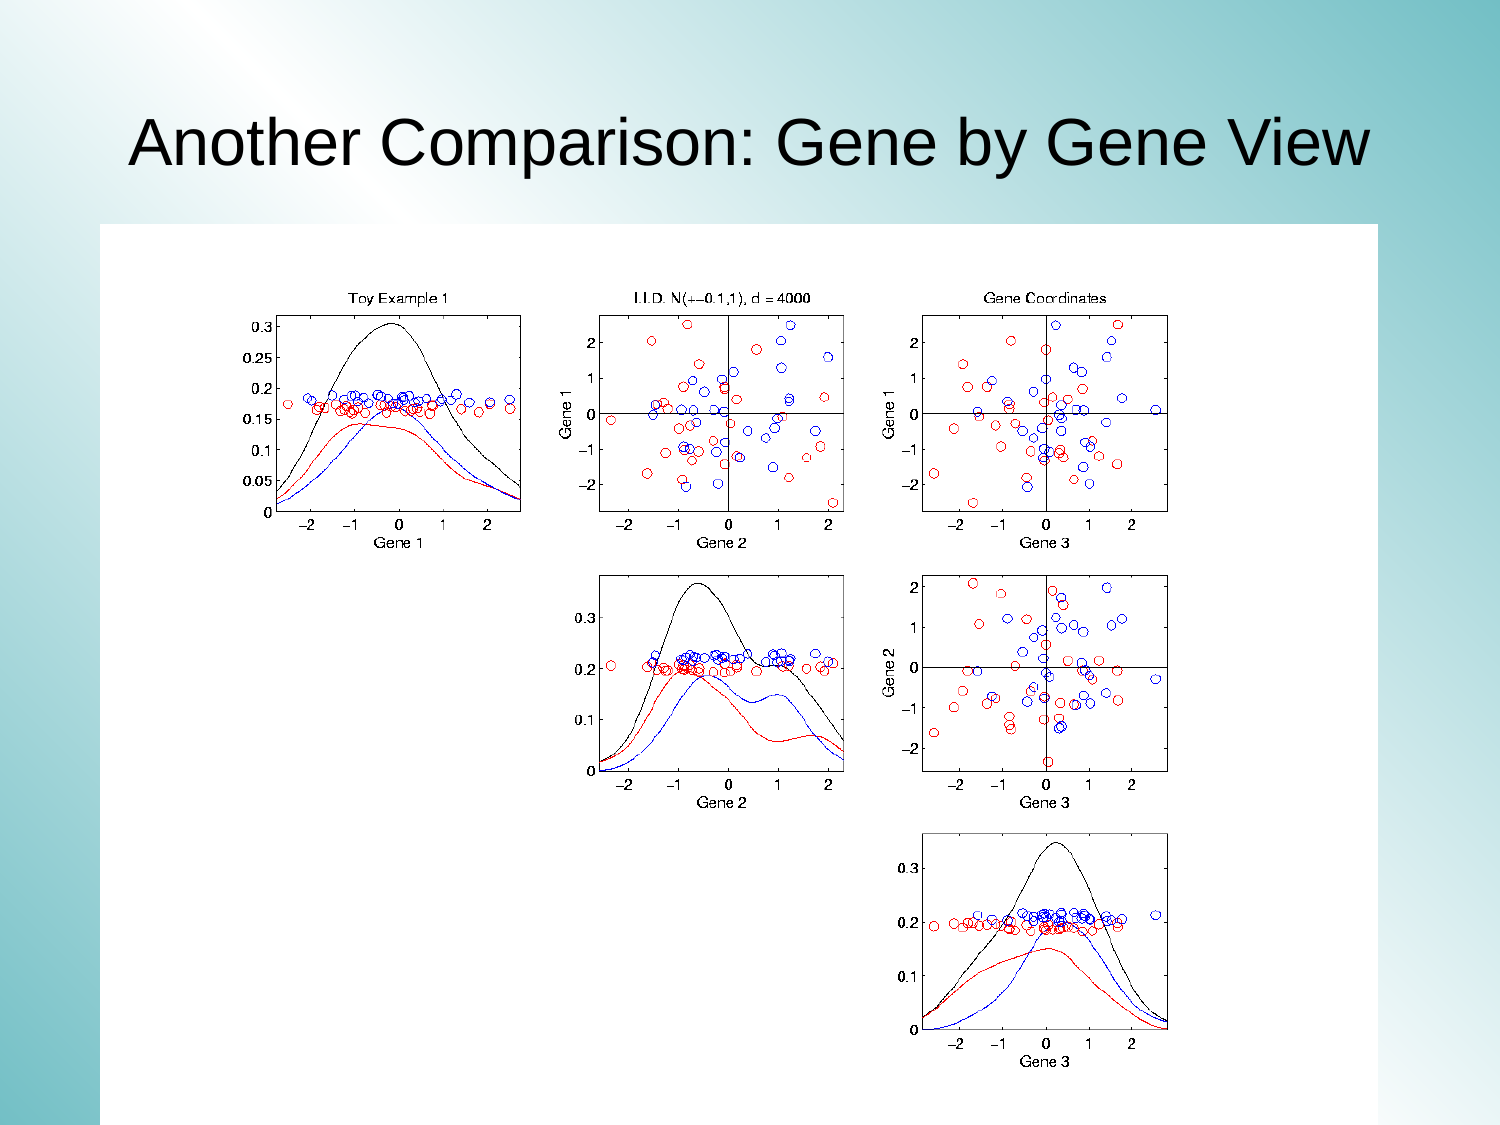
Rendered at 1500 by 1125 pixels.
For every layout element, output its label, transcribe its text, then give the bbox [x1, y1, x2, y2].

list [99, 224, 1378, 1125]
title Another Comparison: Gene by Gene View [75, 45, 1425, 233]
